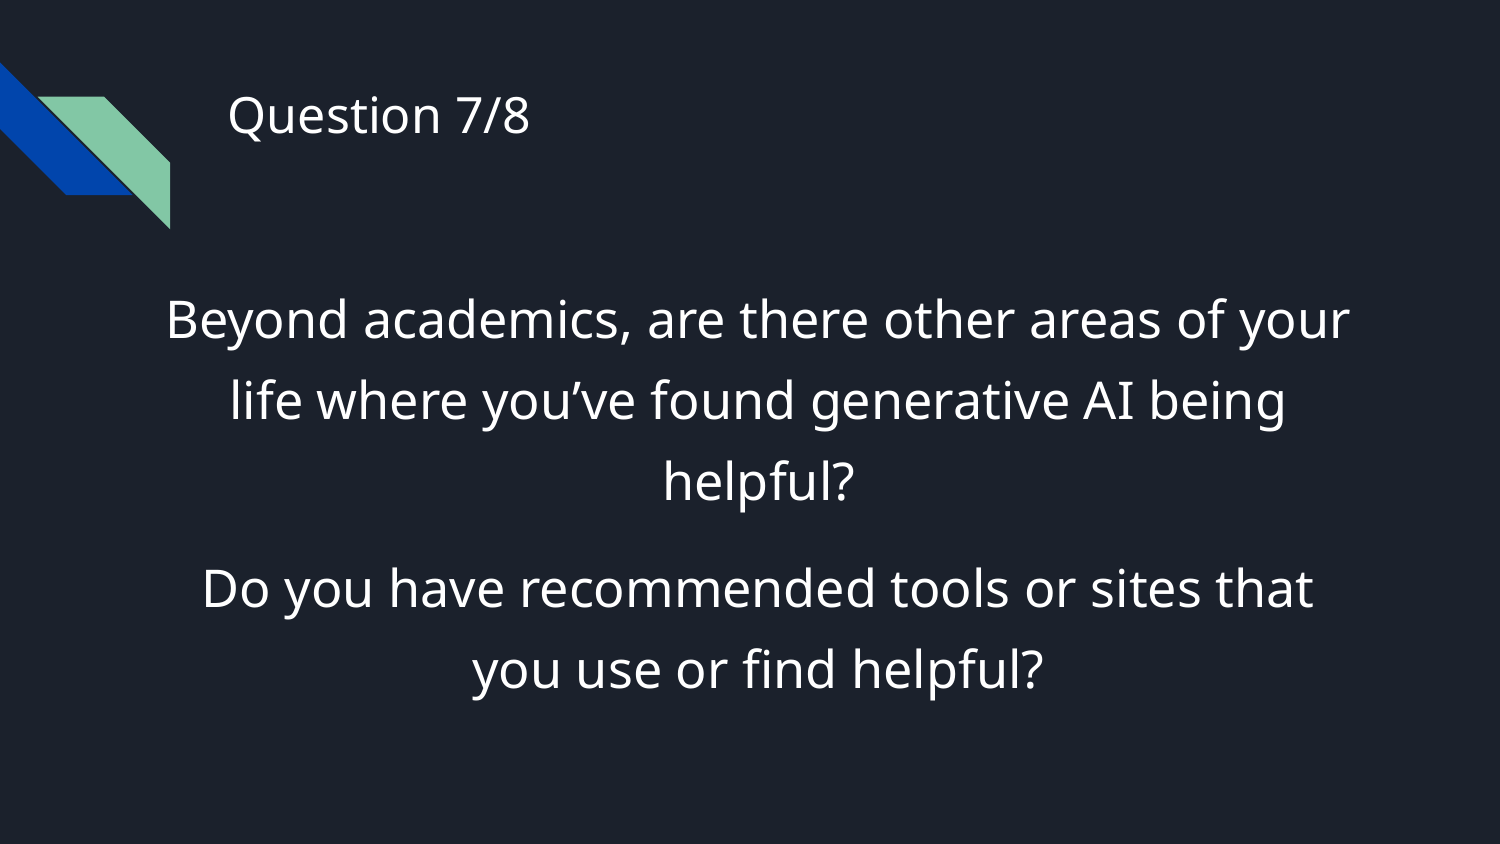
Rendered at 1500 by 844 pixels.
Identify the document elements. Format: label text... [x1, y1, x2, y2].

title Question 7/8 [212, 64, 1368, 215]
list Beyond academics, are there other areas of your life where you’ve found generative AI being helpful? Do you have recommended tools or sites that you use or find helpful? [149, 257, 1368, 735]
